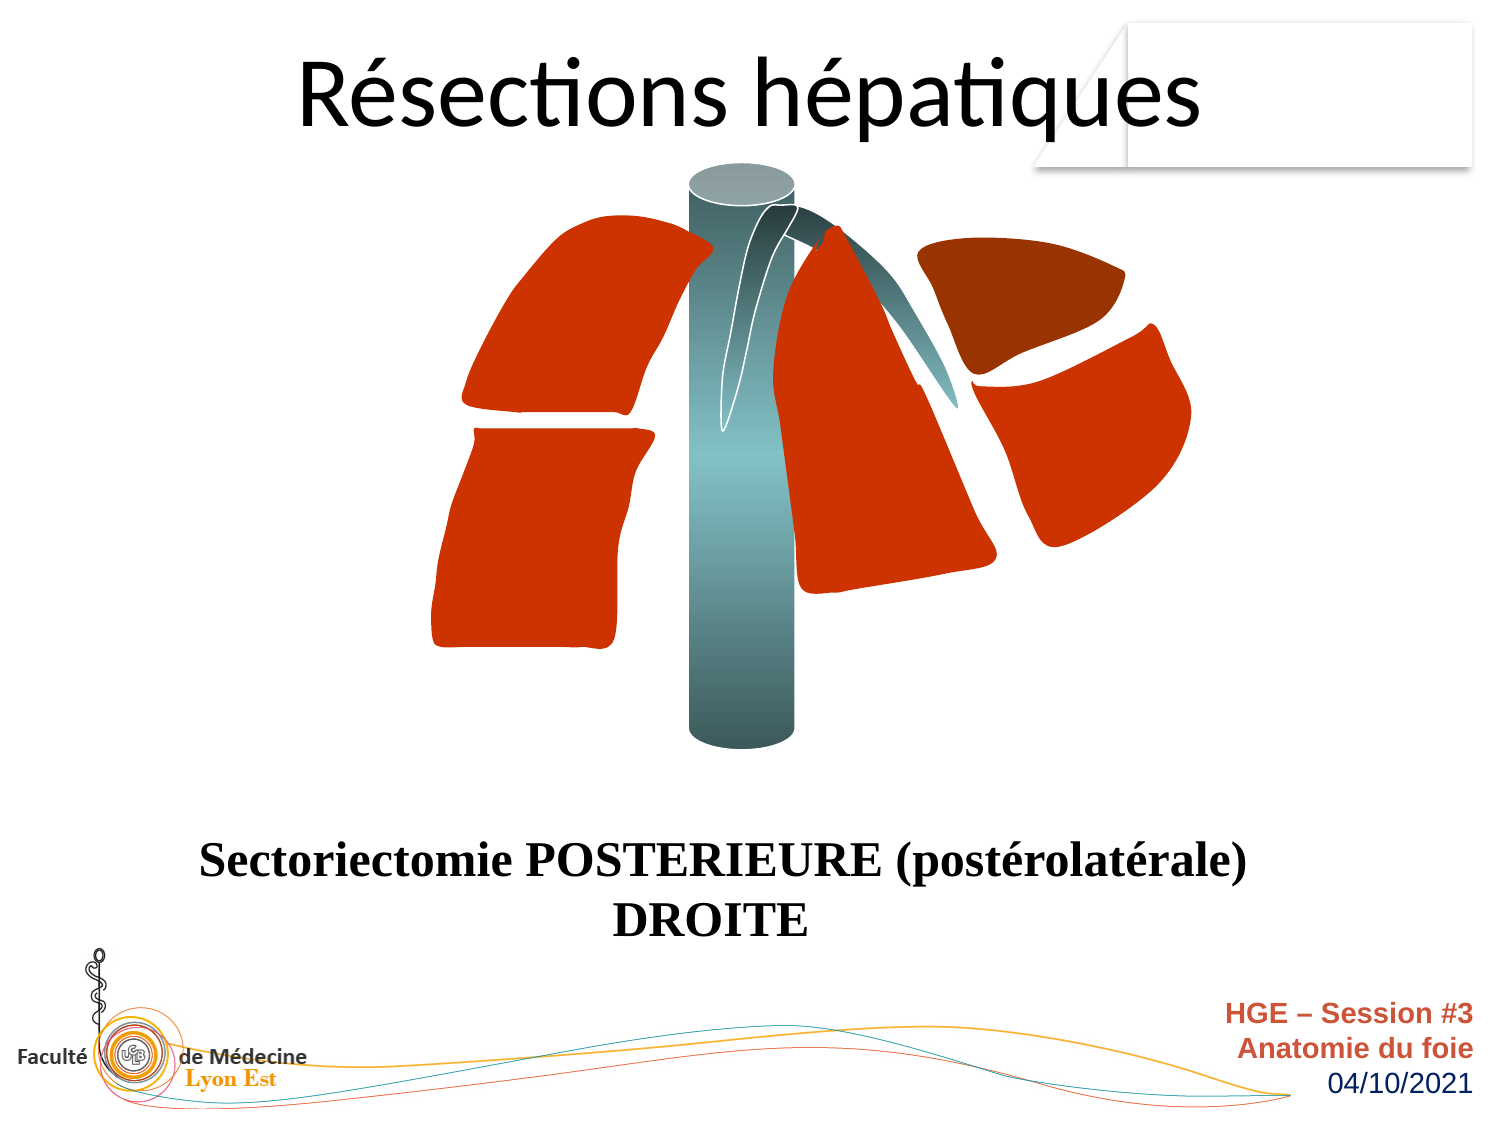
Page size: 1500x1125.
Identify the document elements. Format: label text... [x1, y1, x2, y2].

picture [17, 948, 1291, 1109]
text_box [461, 215, 714, 416]
text_box Sectoriectomie POSTERIEURE (postérolatérale) DROITE [148, 819, 1299, 954]
text_box [431, 427, 656, 649]
text_box Résections hépatiques [281, 19, 1219, 154]
text_box [917, 237, 1126, 375]
text_box [721, 204, 799, 432]
text_box [971, 323, 1192, 548]
text_box [843, 230, 959, 410]
text_box [773, 225, 997, 594]
text_box [784, 205, 836, 249]
text_box [688, 162, 796, 750]
